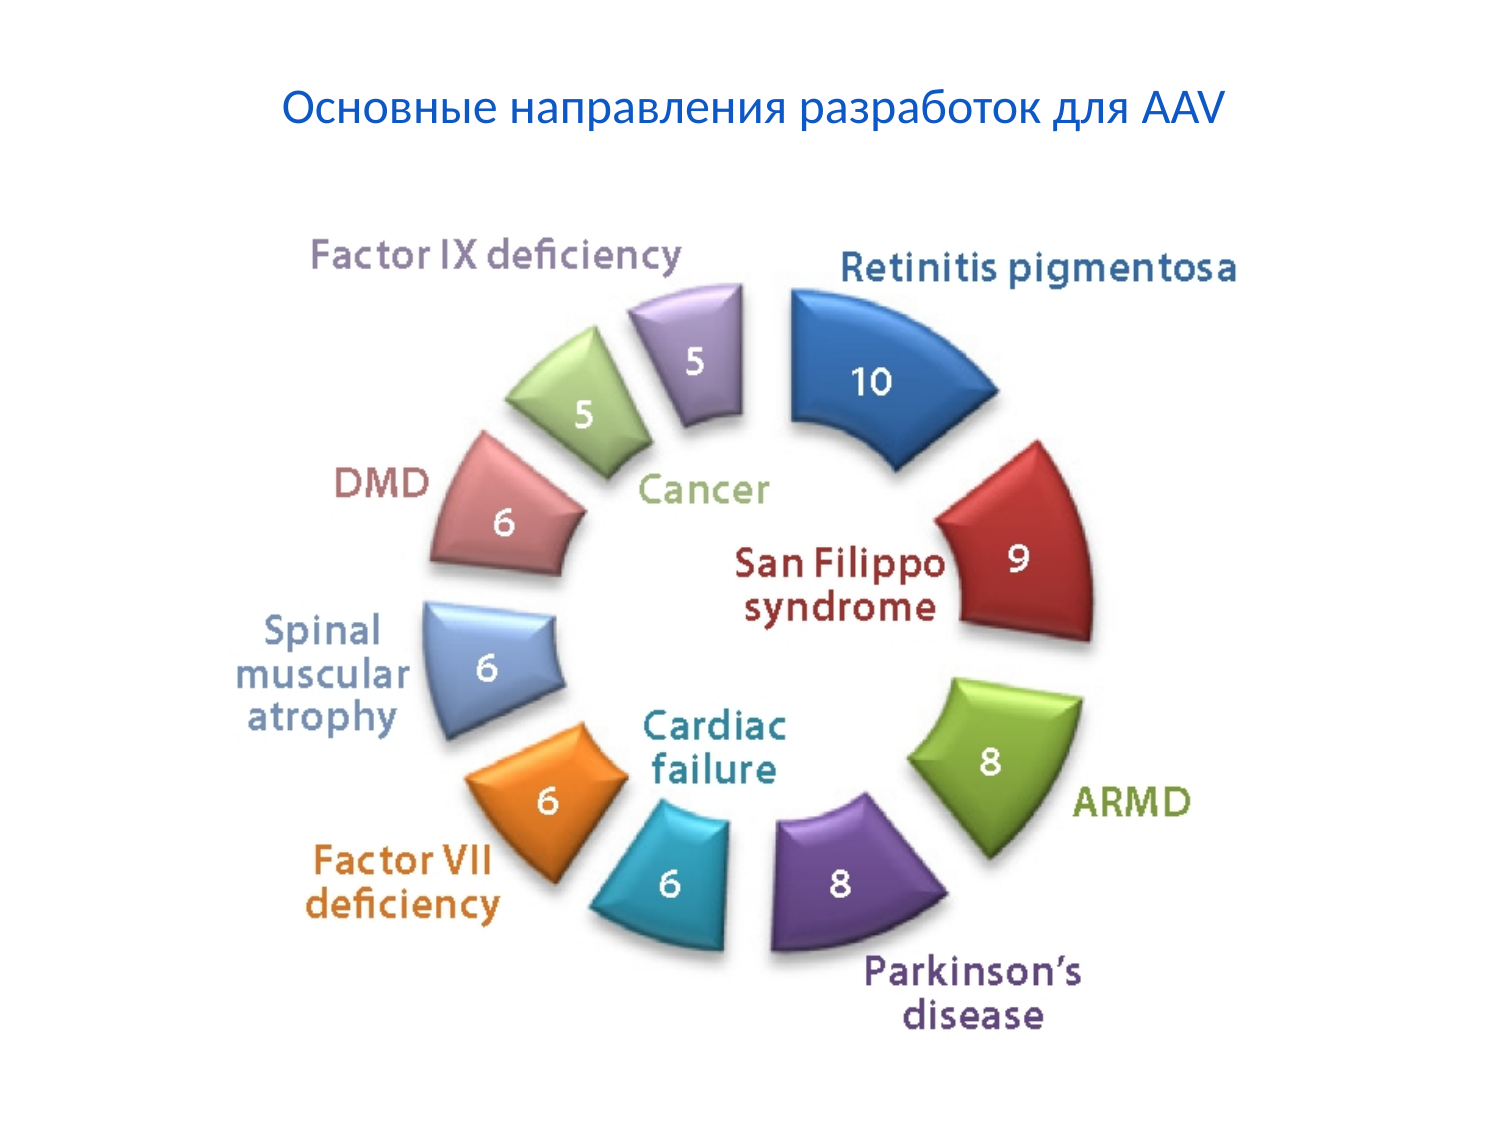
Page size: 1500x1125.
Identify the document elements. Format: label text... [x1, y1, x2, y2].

picture [227, 219, 1281, 1057]
text_box Основные направления разработок для AAV [267, 66, 1241, 142]
